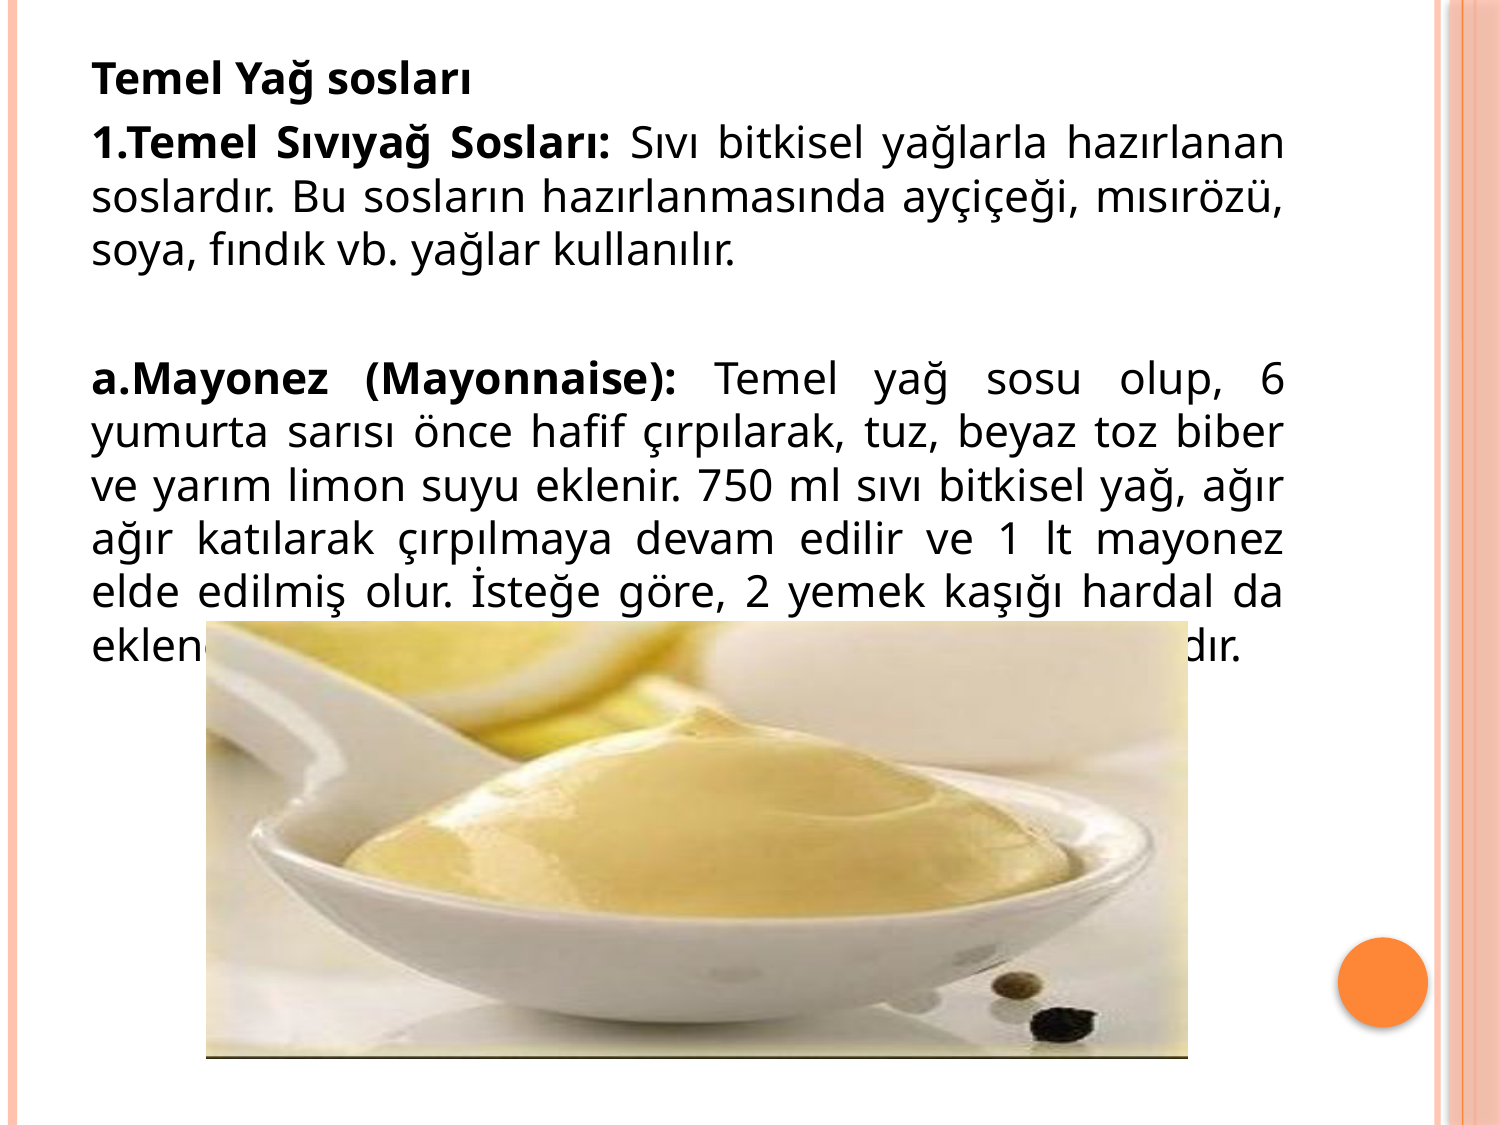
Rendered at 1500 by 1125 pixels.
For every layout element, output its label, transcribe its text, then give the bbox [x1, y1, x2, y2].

list Temel Yağ sosları 1.Temel Sıvıyağ Sosları: Sıvı bitkisel yağlarla hazırlanan soslardır. Bu sosların hazırlanmasında ayçiçeği, mısırözü, soya, fındık vb. yağlar kullanılır. a.Mayonez (Mayonnaise): Temel yağ sosu olup, 6 yumurta sarısı önce hafif çırpılarak, tuz, beyaz toz biber ve yarım limon suyu eklenir. 750 ml sıvı bitkisel yağ, ağır ağır katılarak çırpılmaya devam edilir ve 1 lt mayonez elde edilmiş olur. İsteğe göre, 2 yemek kaşığı hardal da eklenebilir. Mayonez sostan türetilen farklı soslar vardır. [76, 42, 1302, 681]
picture [206, 621, 1188, 1060]
